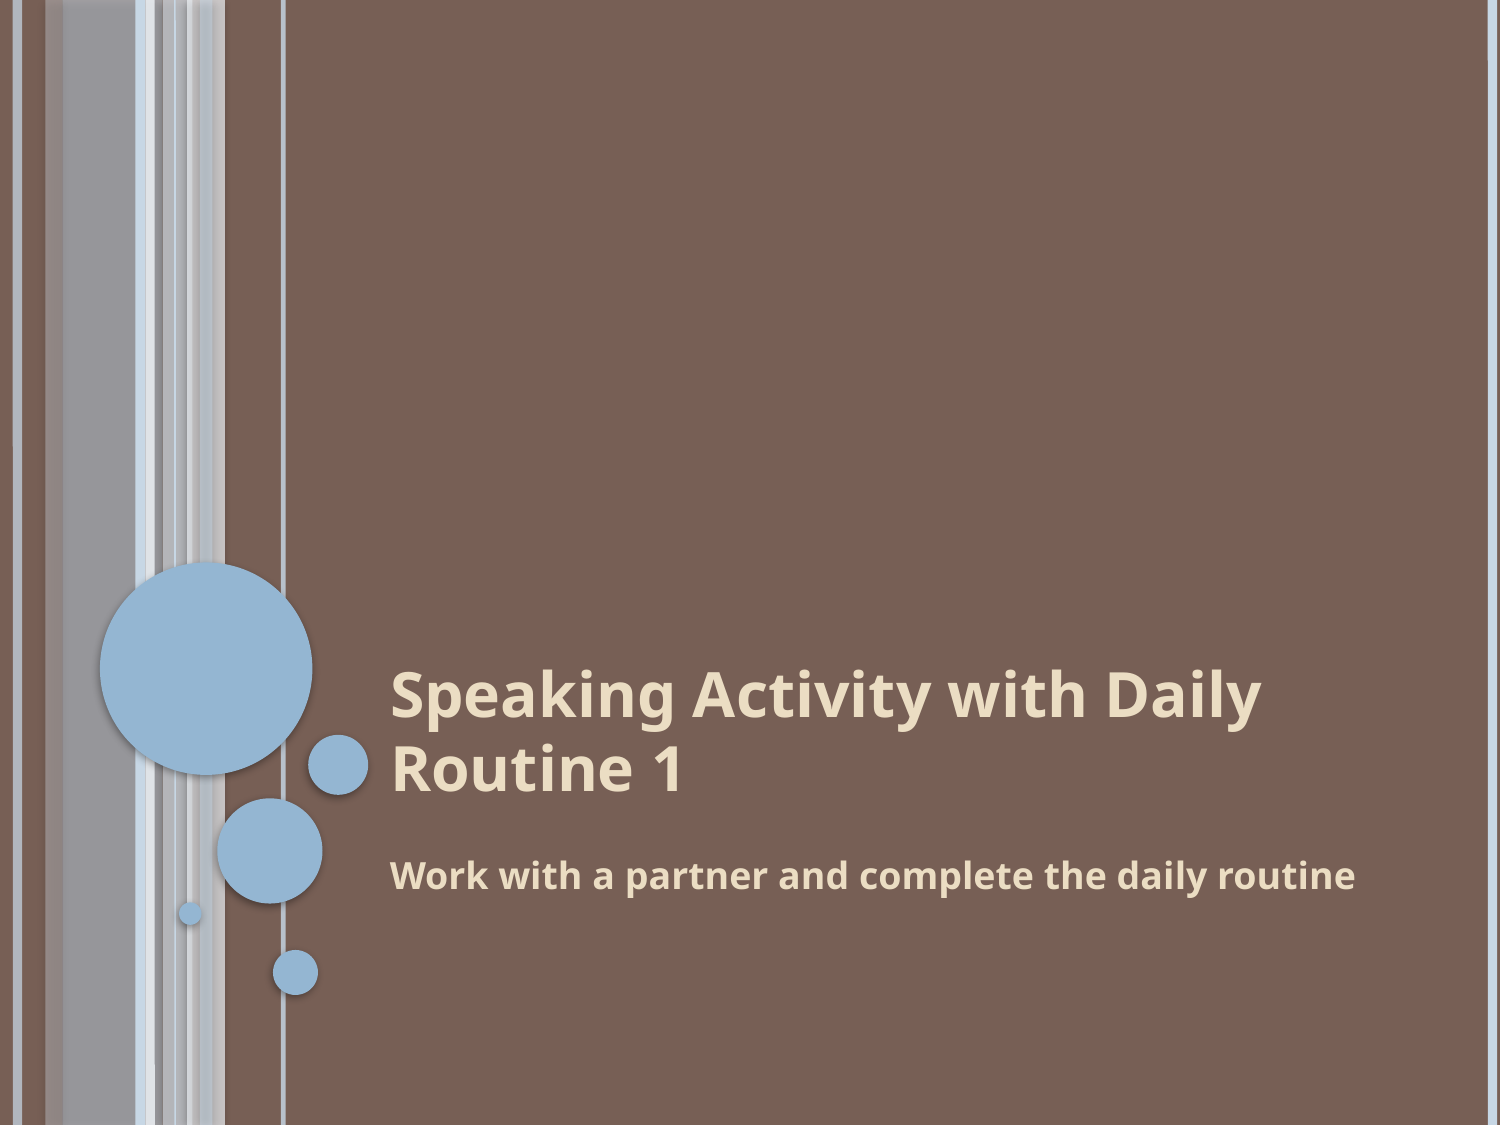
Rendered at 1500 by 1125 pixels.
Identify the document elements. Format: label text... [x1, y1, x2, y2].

title Speaking Activity with Daily Routine 1 [375, 474, 1388, 812]
list Work with a partner and complete the daily routine [375, 821, 1388, 1125]
